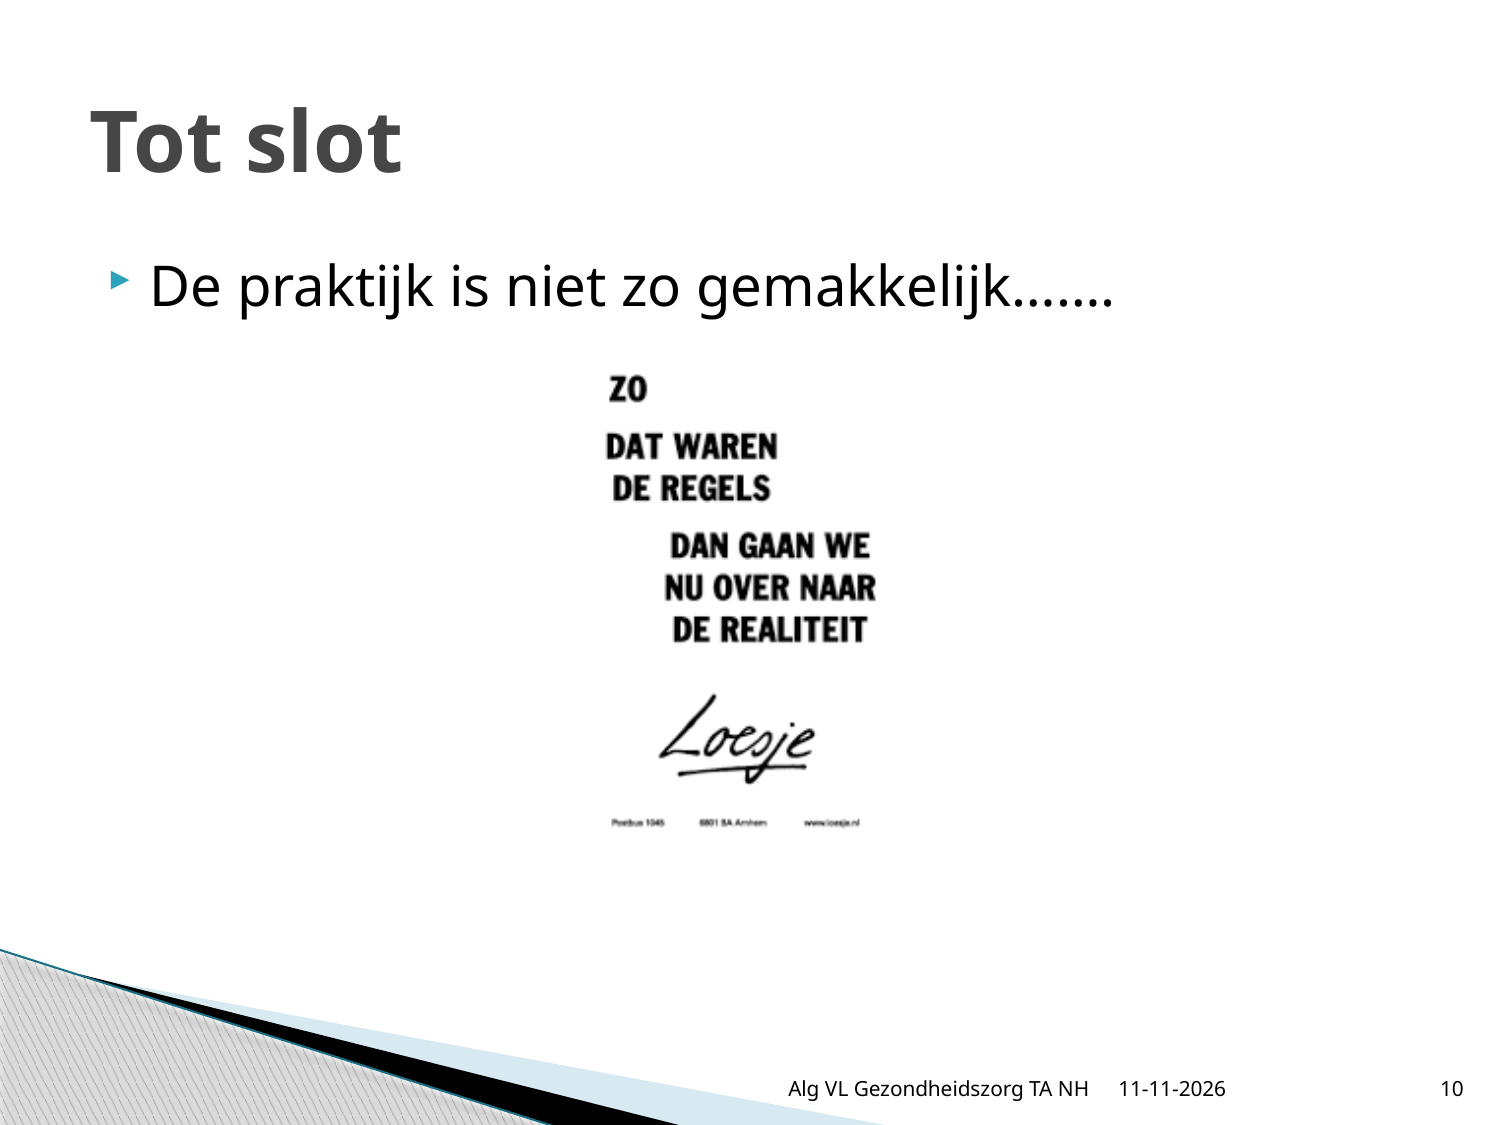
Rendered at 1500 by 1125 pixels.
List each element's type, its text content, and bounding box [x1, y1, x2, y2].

list De praktijk is niet zo gemakkelijk……. [75, 243, 1425, 986]
slide_number 10 [1418, 1051, 1479, 1112]
title Tot slot [75, 45, 1425, 233]
footer Alg VL Gezondheidszorg TA NH [718, 1051, 1105, 1112]
picture [548, 325, 923, 849]
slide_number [1105, 1051, 1418, 1112]
